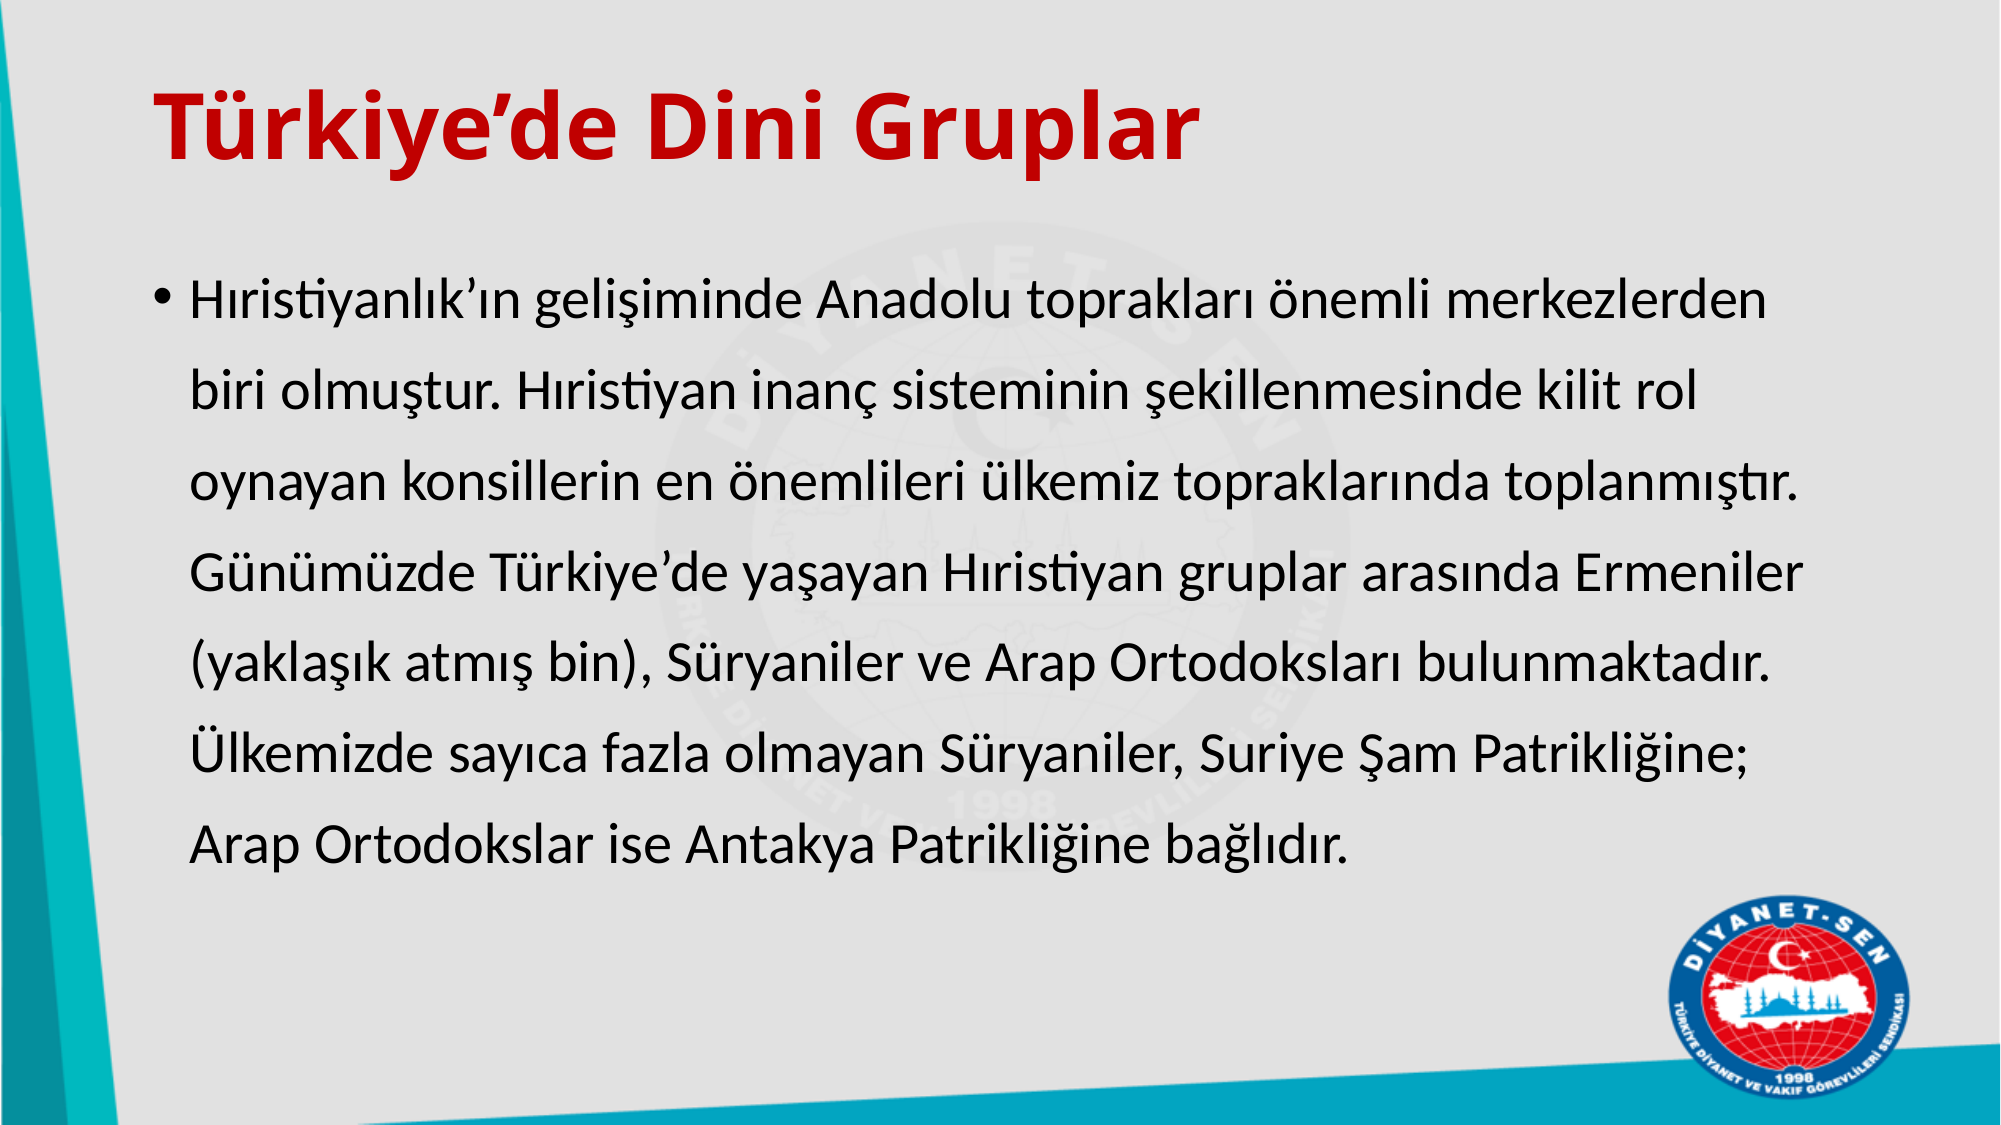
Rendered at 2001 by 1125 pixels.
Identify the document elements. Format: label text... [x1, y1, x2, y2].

picture [0, 0, 2001, 1125]
list Hıristiyanlık’ın gelişiminde Anadolu toprakları önemli merkezlerden biri olmuştur. Hıristiyan inanç sisteminin şekillenmesinde kilit rol oynayan konsillerin en önemlileri ülkemiz topraklarında toplanmıştır. Günümüzde Türkiye’de yaşayan Hıristiyan gruplar arasında Ermeniler (yaklaşık atmış bin), Süryaniler ve Arap Ortodoksları bulunmaktadır. Ülkemizde sayıca fazla olmayan Süryaniler, Suriye Şam Patrikliğine; Arap Ortodokslar ise Antakya Patrikliğine bağlıdır. [137, 232, 1863, 1014]
title Türkiye’de Dini Gruplar [137, 59, 1863, 200]
